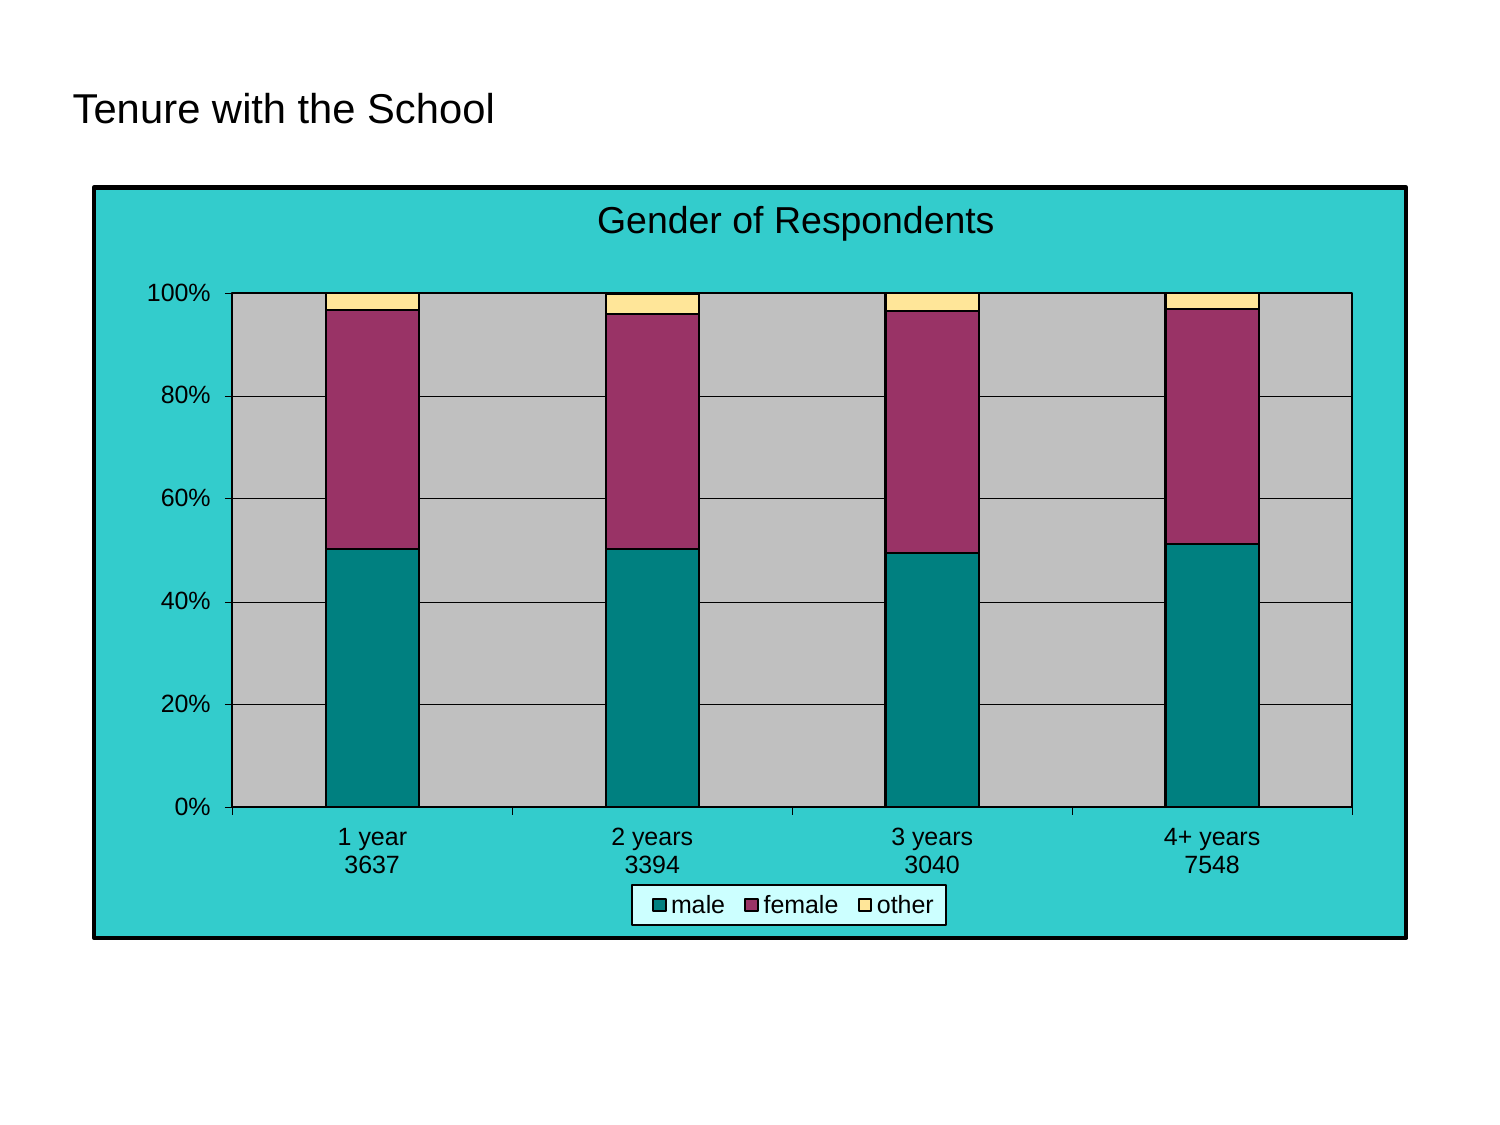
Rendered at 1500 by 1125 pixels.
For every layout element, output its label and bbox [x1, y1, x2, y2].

picture [91, 185, 1409, 940]
